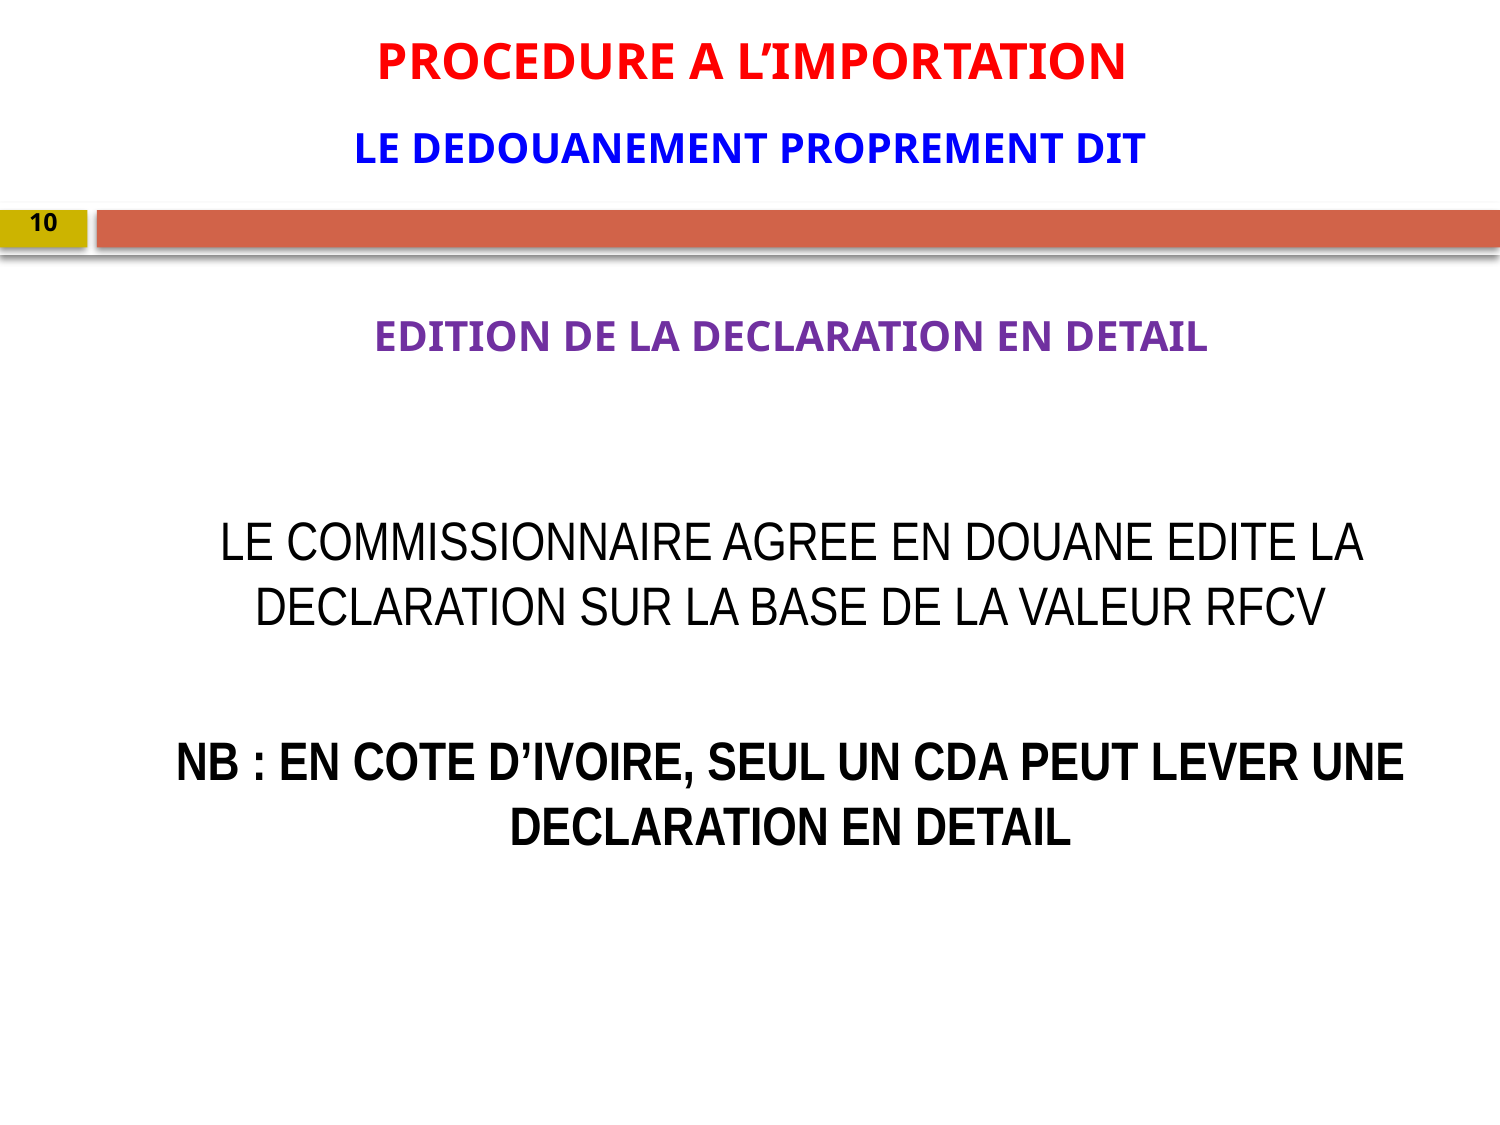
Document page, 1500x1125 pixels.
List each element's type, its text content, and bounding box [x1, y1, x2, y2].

text_box LE DEDOUANEMENT PROPREMENT DIT [0, 114, 1500, 180]
text_box EDITION DE LA DECLARATION EN DETAIL [41, 302, 1500, 368]
slide_number 10 [0, 199, 88, 244]
text_box PROCEDURE A L’IMPORTATION [2, 21, 1500, 97]
text_box LE COMMISSIONNAIRE AGREE EN DOUANE EDITE LA DECLARATION SUR LA BASE DE LA VALEUR RFCV NB : EN COTE D’IVOIRE, SEUL UN CDA PEUT LEVER UNE DECLARATION EN DETAIL [41, 498, 1500, 864]
